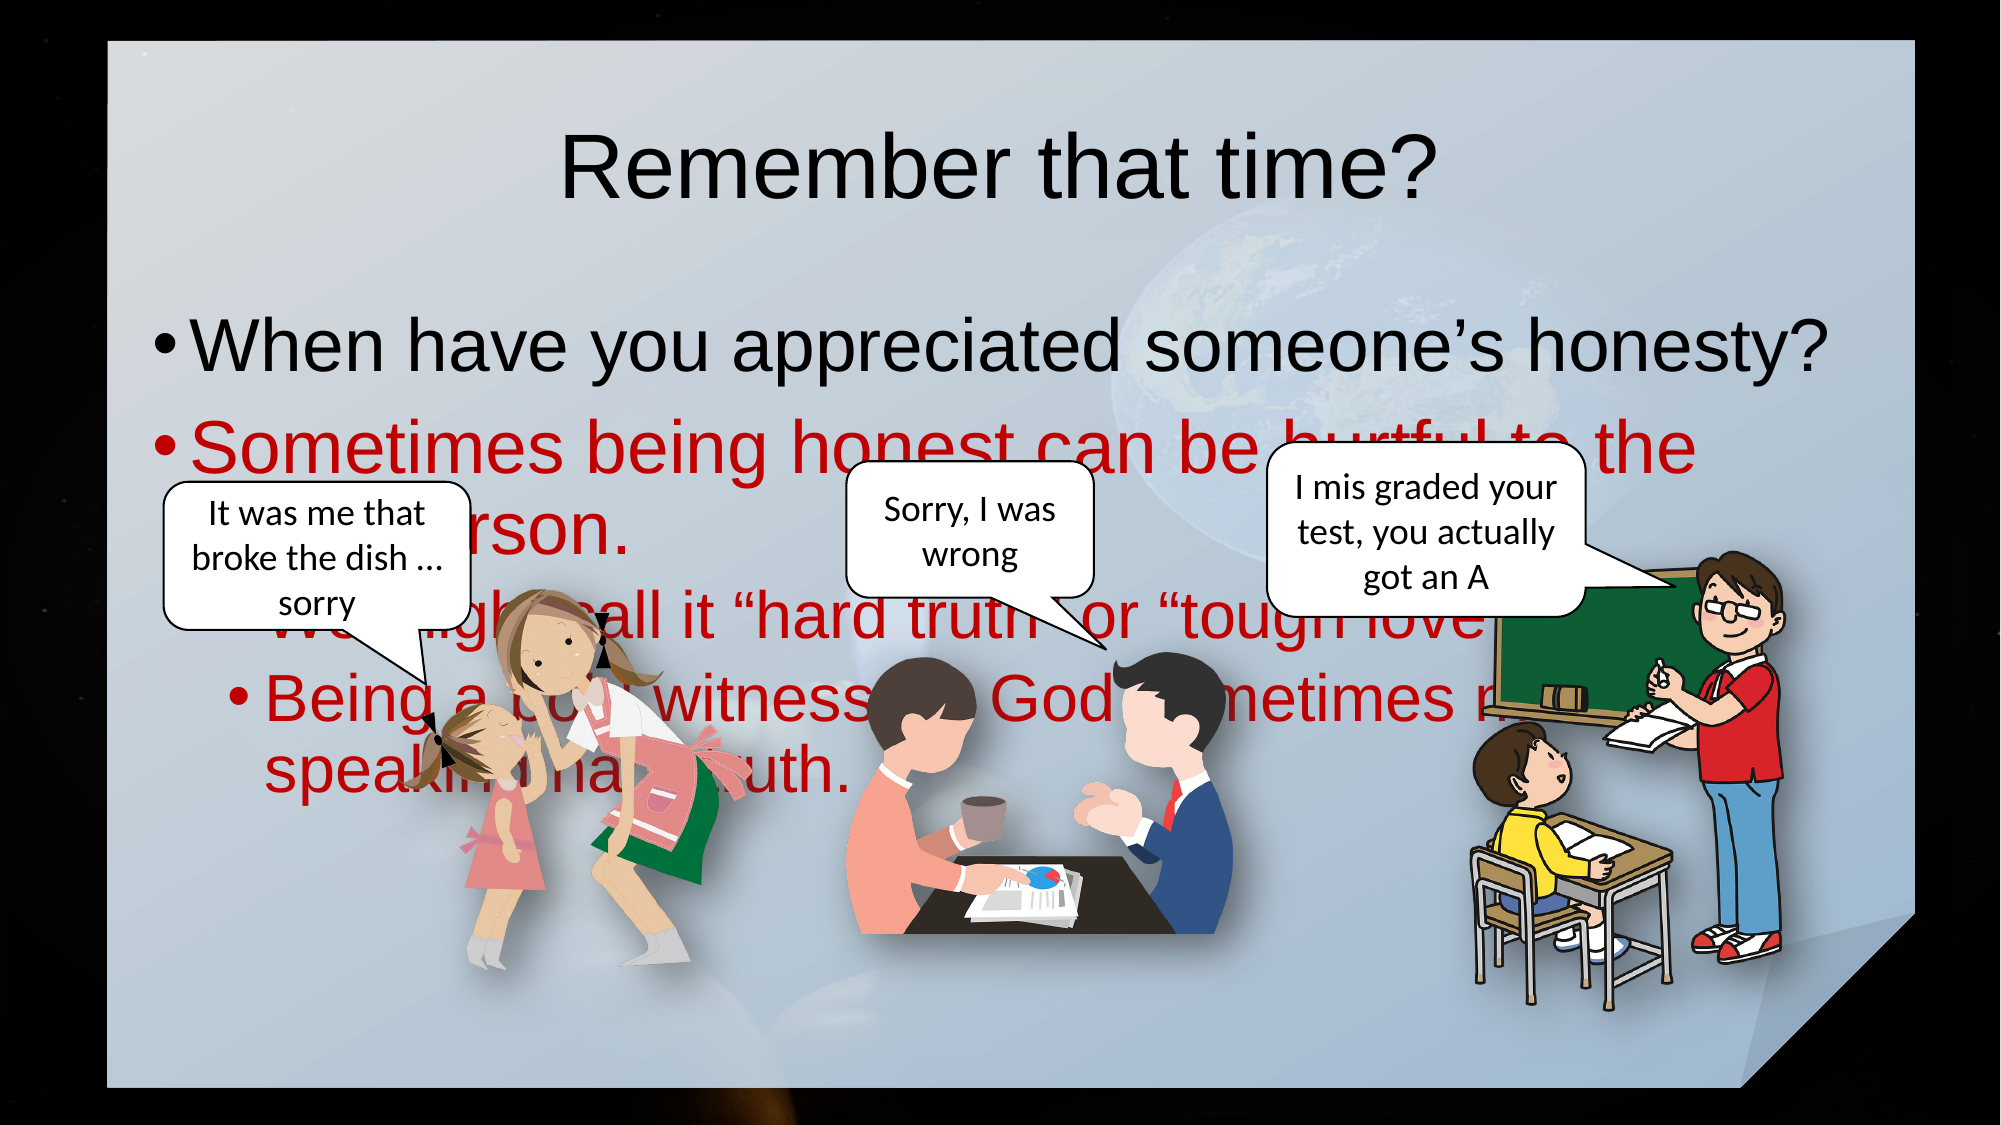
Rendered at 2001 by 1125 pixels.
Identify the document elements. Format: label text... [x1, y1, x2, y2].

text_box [163, 441, 1790, 1014]
picture [0, 0, 2001, 1125]
title Remember that time? [137, 59, 1863, 278]
list When have you appreciated someone’s honesty? Sometimes being honest can be hurtful to the other person. We might call it “hard truth” or “tough love” Being a bold witness for God sometimes means speaking hard truth. [137, 299, 1863, 1014]
